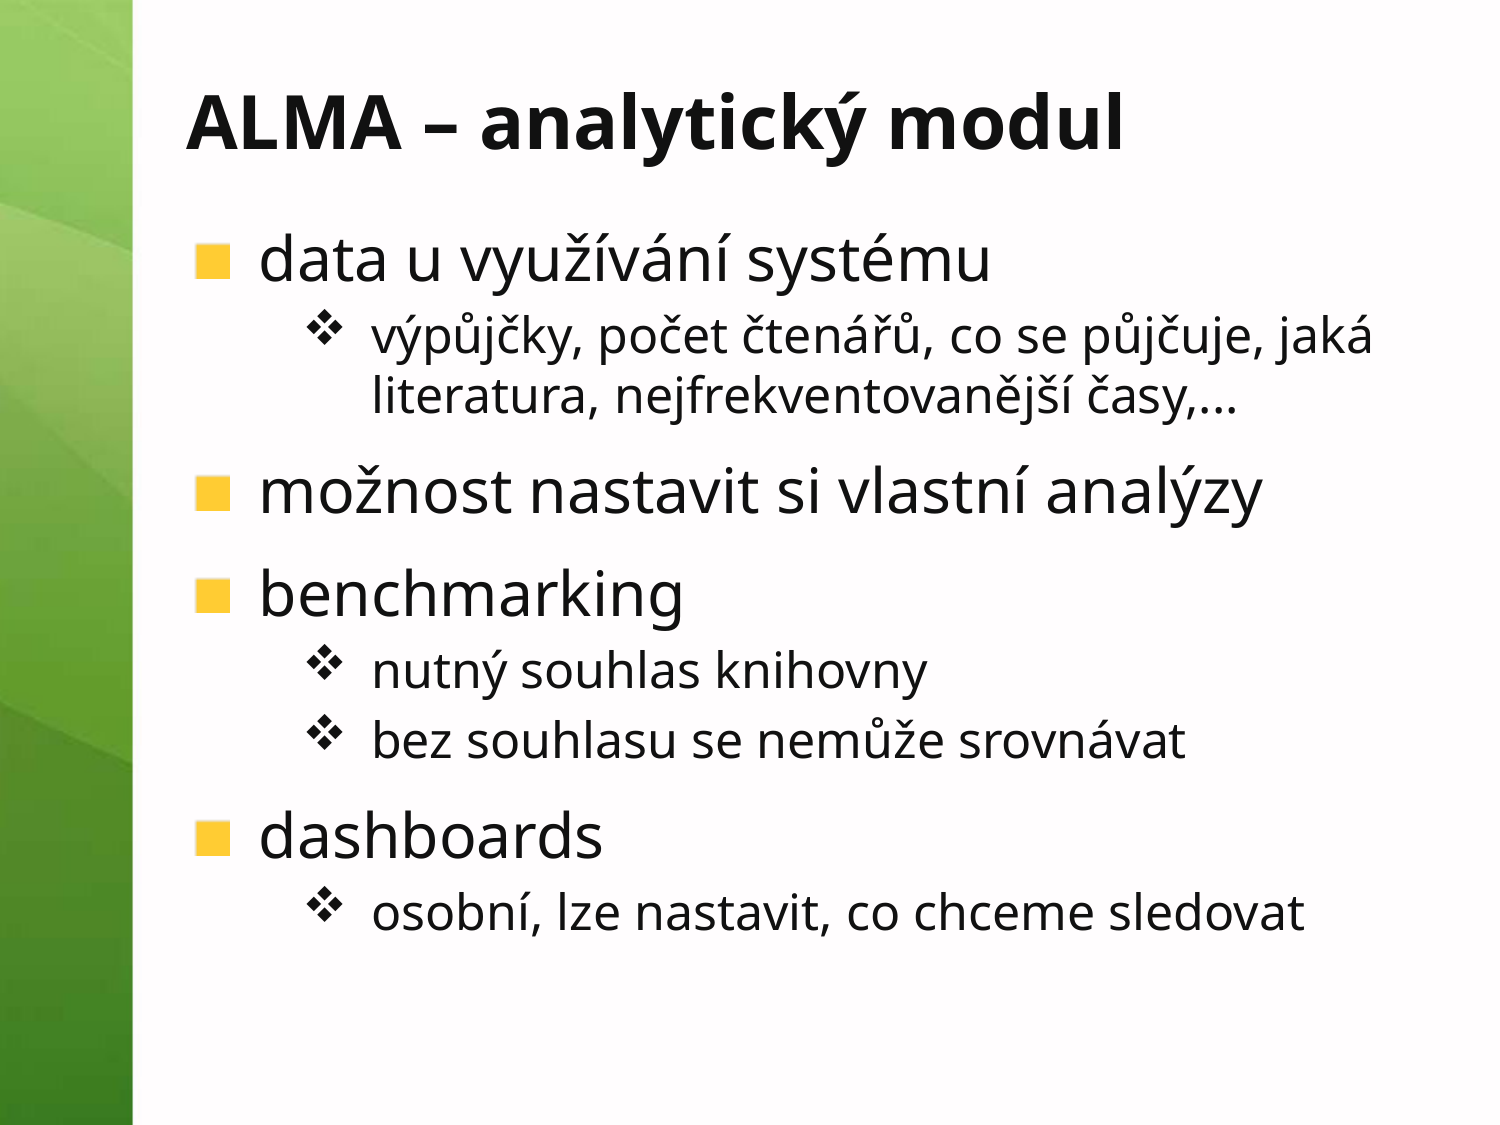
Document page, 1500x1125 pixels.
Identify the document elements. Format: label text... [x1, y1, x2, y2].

picture [0, 0, 1500, 1125]
title ALMA – analytický modul [171, 77, 1447, 161]
list data u využívání systému výpůjčky, počet čtenářů, co se půjčuje, jaká literatura, nejfrekventovanější časy,... možnost nastavit si vlastní analýzy benchmarking nutný souhlas knihovny bez souhlasu se nemůže srovnávat dashboards osobní, lze nastavit, co chceme sledovat [171, 196, 1447, 1094]
